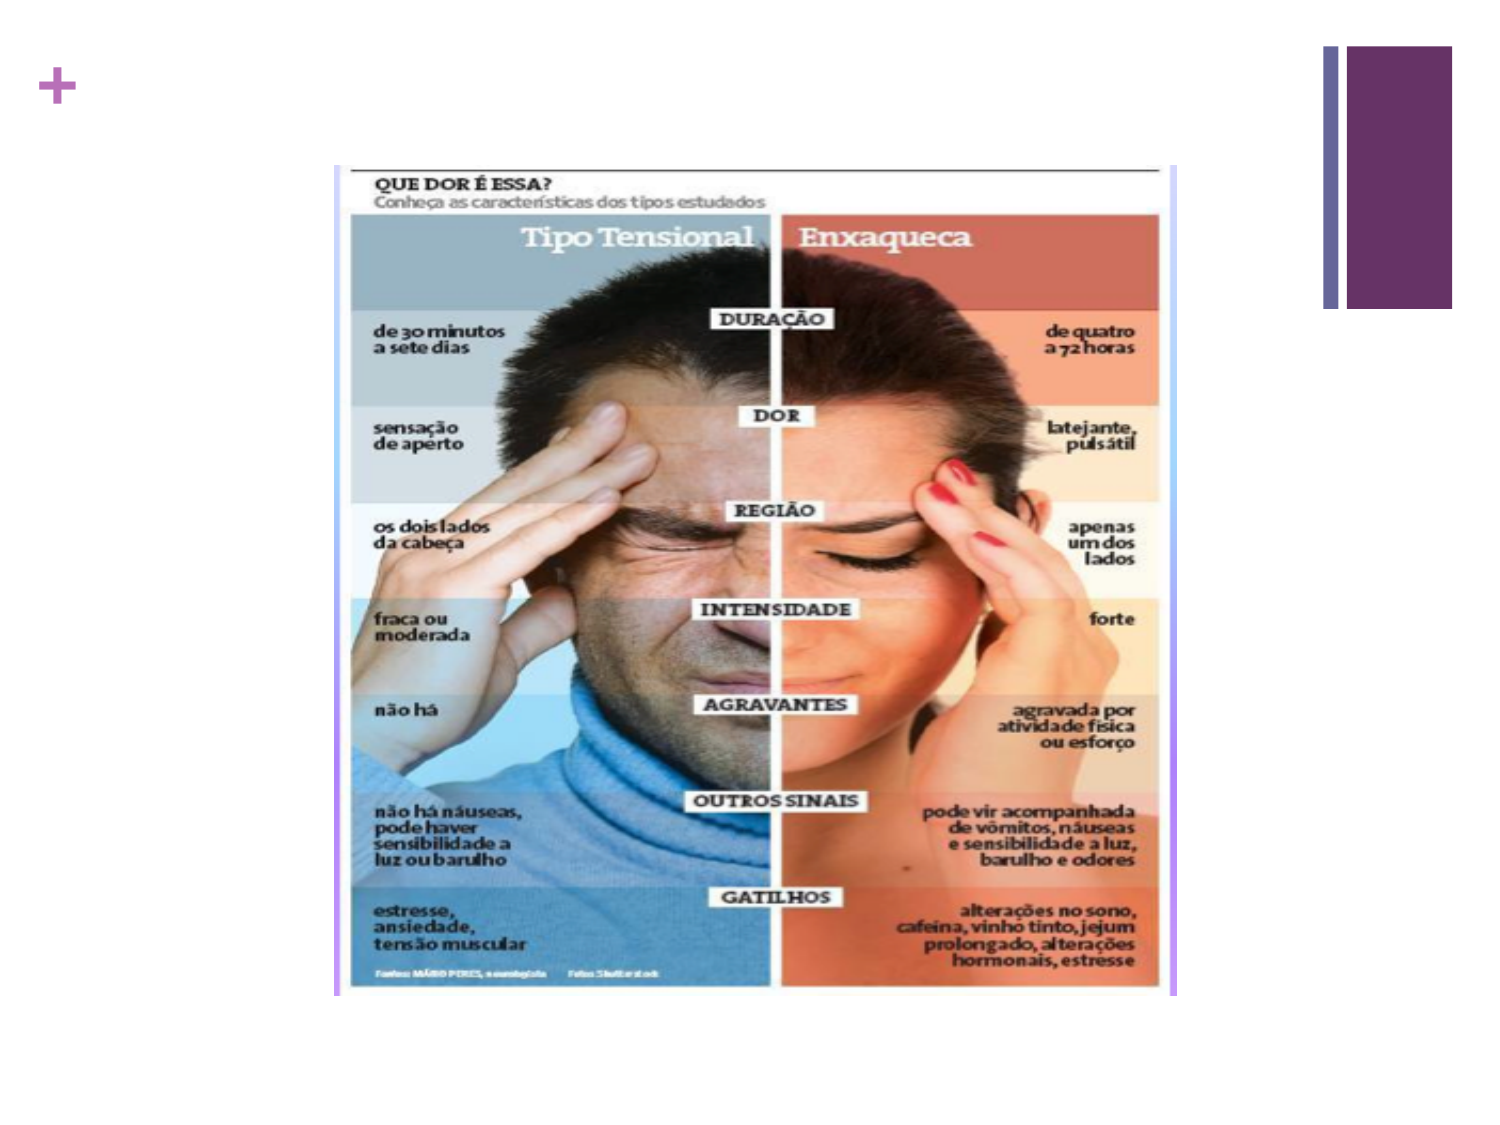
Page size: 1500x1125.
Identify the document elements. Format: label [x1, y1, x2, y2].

list [0, 164, 1500, 996]
